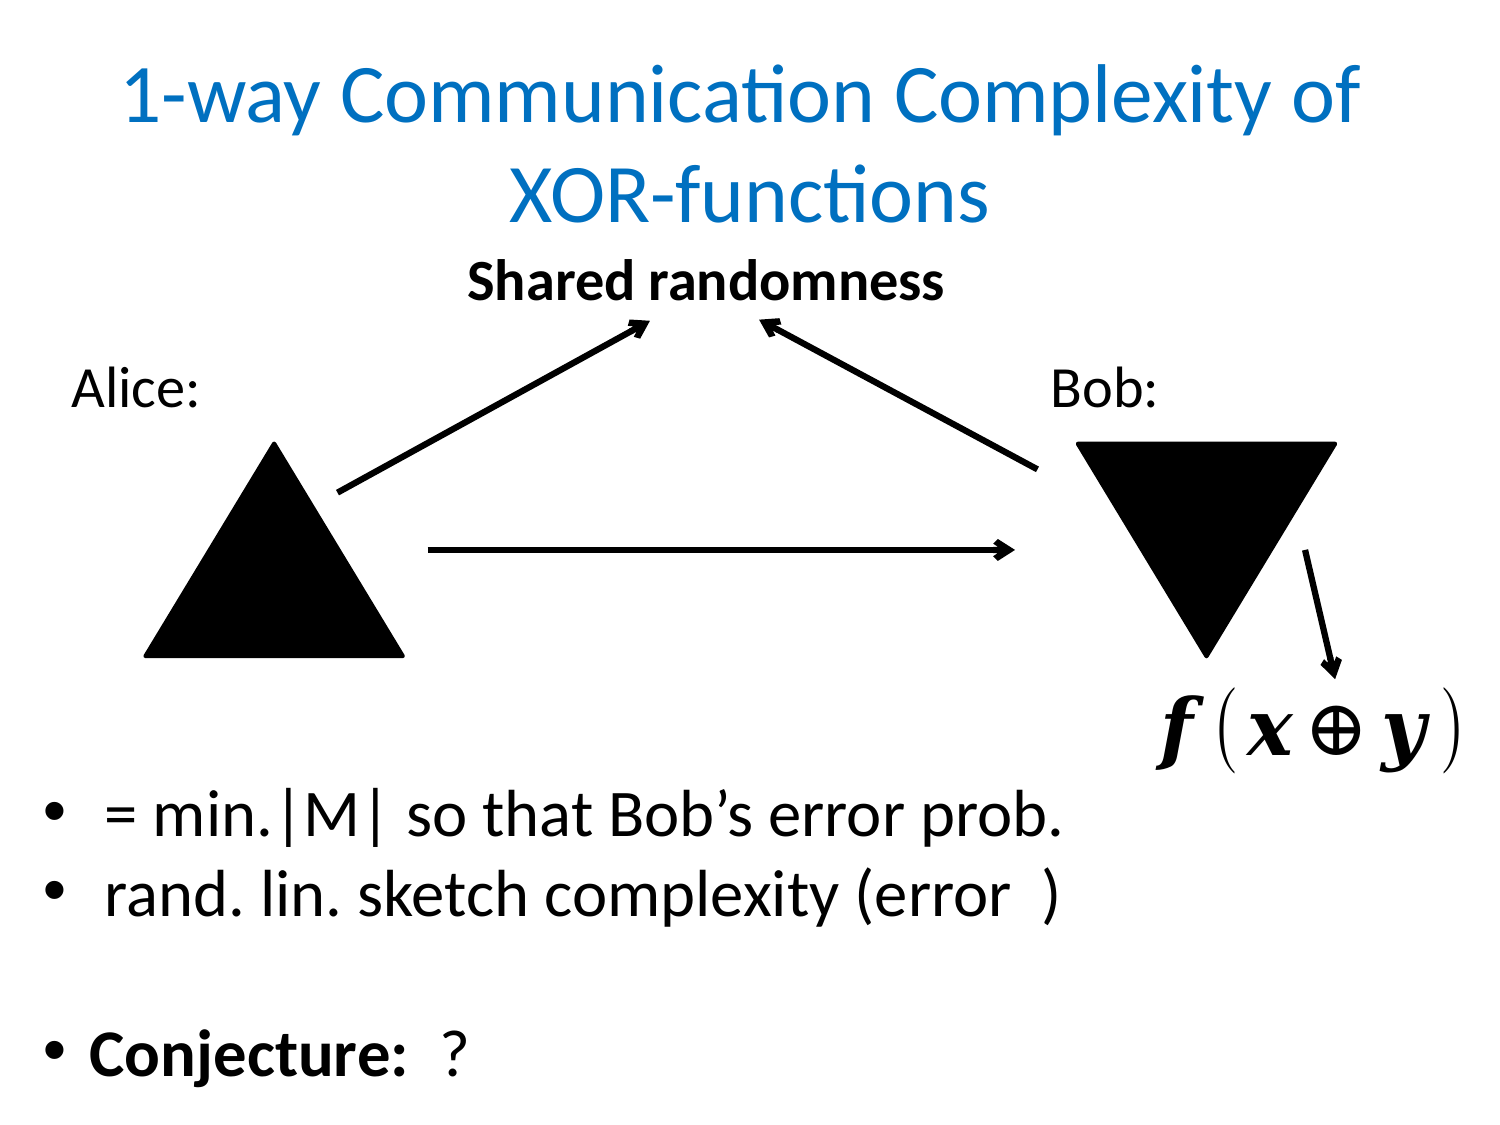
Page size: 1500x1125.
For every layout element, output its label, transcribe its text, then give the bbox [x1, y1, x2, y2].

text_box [337, 234, 1066, 493]
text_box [56, 341, 1336, 657]
title 1-way Communication Complexity of XOR-functions [75, 45, 1425, 233]
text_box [1304, 549, 1336, 680]
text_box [427, 449, 1016, 551]
